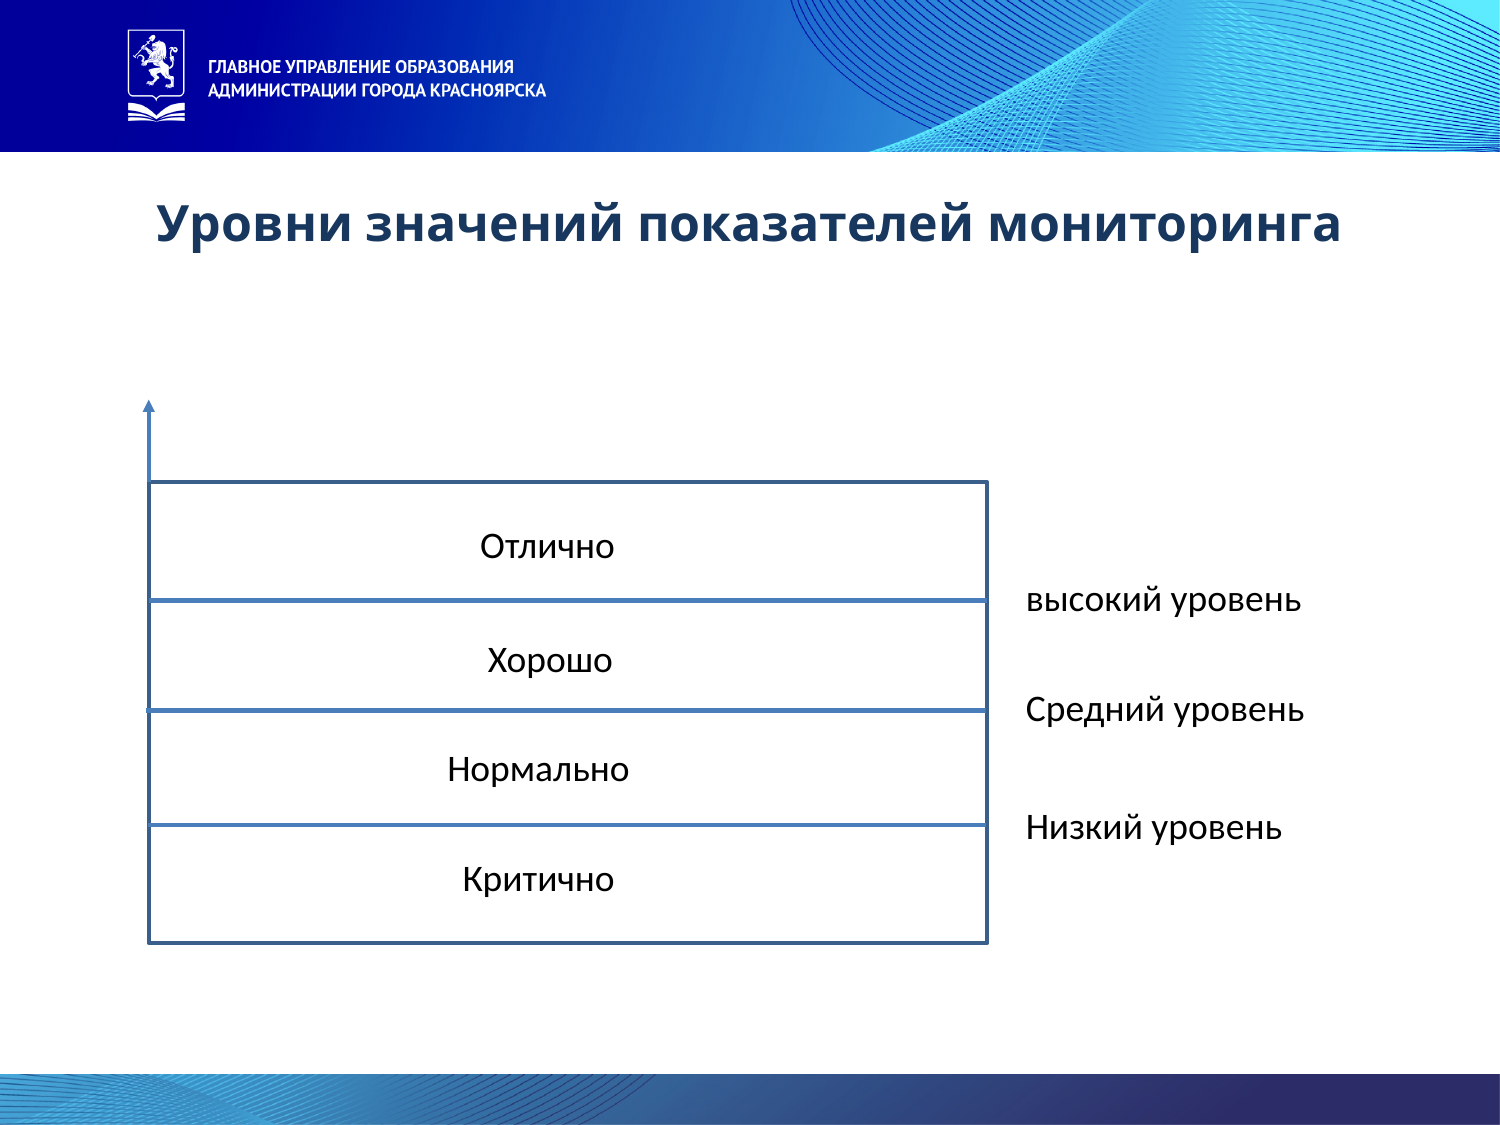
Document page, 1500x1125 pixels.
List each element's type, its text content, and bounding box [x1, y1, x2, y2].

picture [0, 0, 1500, 152]
title Уровни значений показателей мониторинга [75, 160, 1425, 262]
picture [0, 1073, 1500, 1125]
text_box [146, 399, 1354, 944]
